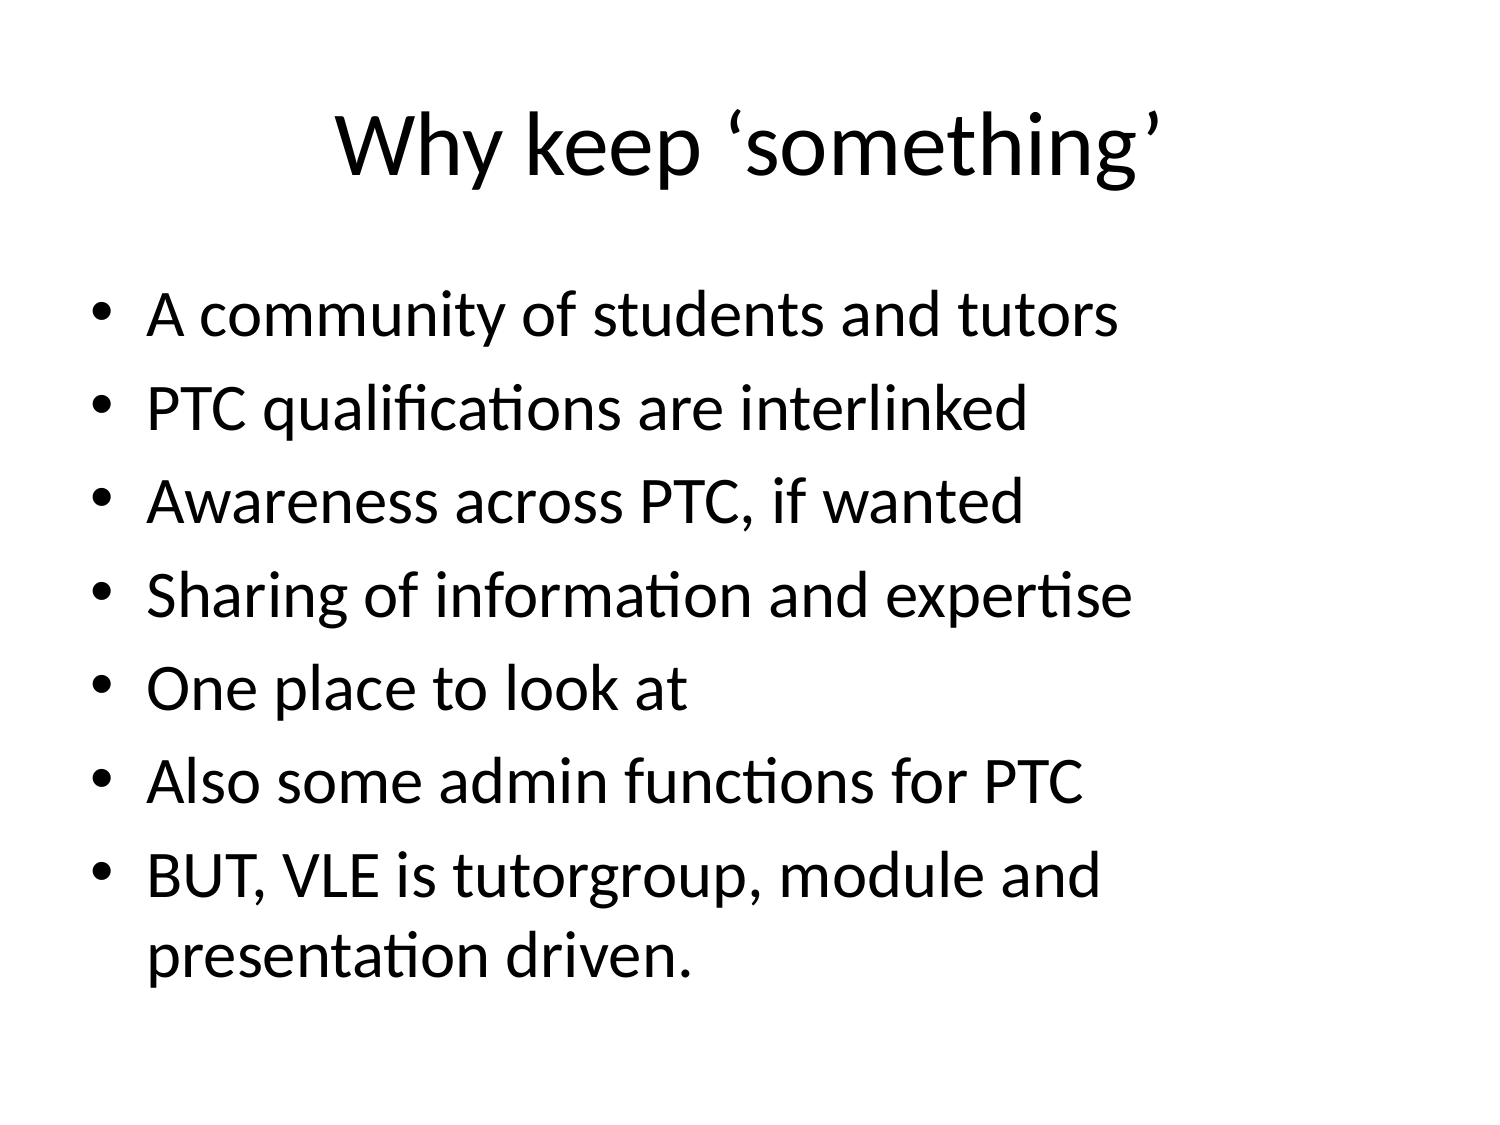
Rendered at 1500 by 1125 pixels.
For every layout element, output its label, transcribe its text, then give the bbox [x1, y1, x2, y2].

list A community of students and tutors PTC qualifications are interlinked Awareness across PTC, if wanted Sharing of information and expertise One place to look at Also some admin functions for PTC BUT, VLE is tutorgroup, module and presentation driven. [75, 262, 1425, 1005]
title Why keep ‘something’ [75, 45, 1425, 233]
